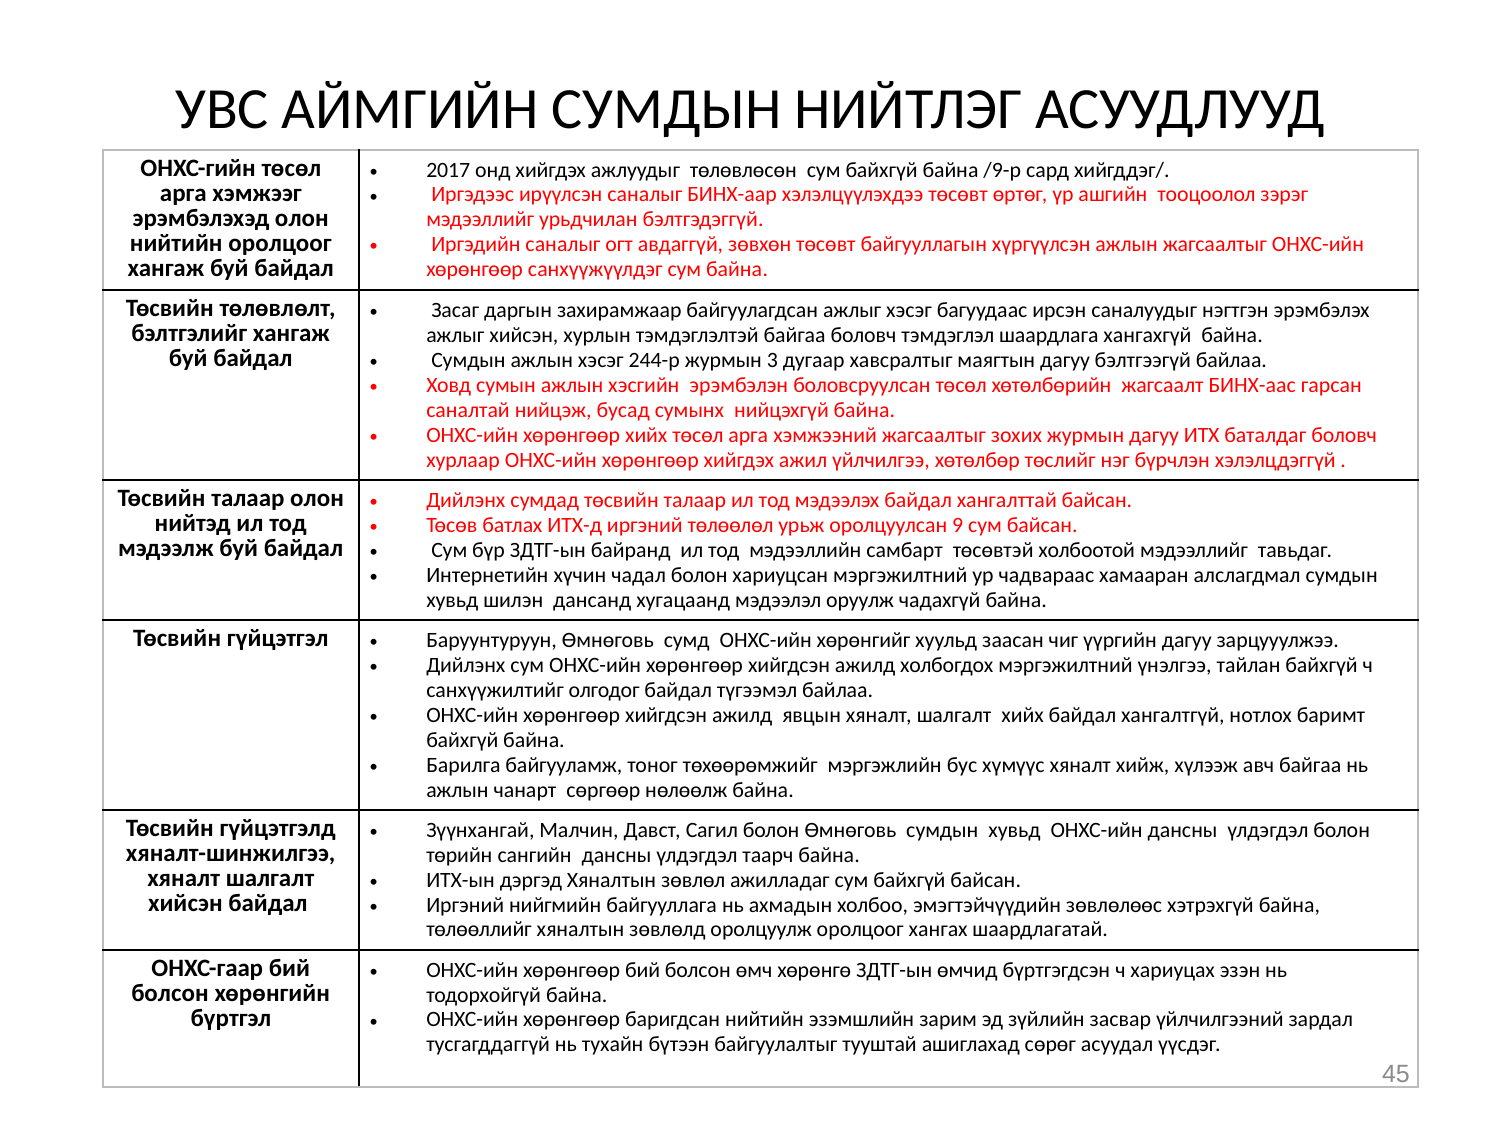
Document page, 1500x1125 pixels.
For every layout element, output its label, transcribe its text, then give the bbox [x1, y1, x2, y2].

table_cell Зүүнхангай, Малчин, Давст, Сагил болон Өмнөговь сумдын хувьд ОНХС-ийн дансны үлдэгдэл болон төрийн сангийн дансны үлдэгдэл таарч байна. ИТХ-ын дэргэд Хяналтын зөвлөл ажилладаг сум байхгүй байсан. Иргэний нийгмийн байгууллага нь ахмадын холбоо, эмэгтэйчүүдийн зөвлөлөөс хэтрэхгүй байна, төлөөллийг хяналтын зөвлөлд оролцуулж оролцоог хангах шаардлагатай. [360, 811, 1417, 949]
table_header ОНХС-гийн төсөл арга хэмжээг эрэмбэлэхэд олон нийтийн оролцоог хангаж буй байдал [104, 151, 358, 289]
slide_number 45 [1074, 1042, 1425, 1103]
table_cell Баруунтуруун, Өмнөговь сумд ОНХС-ийн хөрөнгийг хуульд заасан чиг үүргийн дагуу зарцууулжээ. Дийлэнх сум ОНХС-ийн хөрөнгөөр хийгдсэн ажилд холбогдох мэргэжилтний үнэлгээ, тайлан байхгүй ч санхүүжилтийг олгодог байдал түгээмэл байлаа. ОНХС-ийн хөрөнгөөр хийгдсэн ажилд явцын хяналт, шалгалт хийх байдал хангалтгүй, нотлох баримт байхгүй байна. Барилга байгууламж, тоног төхөөрөмжийг мэргэжлийн бус хүмүүс хяналт хийж, хүлээж авч байгаа нь ажлын чанарт сөргөөр нөлөөлж байна. [360, 621, 1417, 809]
table_cell Төсвийн гүйцэтгэл [104, 621, 358, 809]
table_cell Төсвийн талаар олон нийтэд ил тод мэдээлж буй байдал [104, 481, 358, 619]
table_cell Засаг даргын захирамжаар байгуулагдсан ажлыг хэсэг багуудаас ирсэн саналуудыг нэгтгэн эрэмбэлэх ажлыг хийсэн, хурлын тэмдэглэлтэй байгаа боловч тэмдэглэл шаардлага хангахгүй байна. Сумдын ажлын хэсэг 244-р журмын 3 дугаар хавсралтыг маягтын дагуу бэлтгээгүй байлаа. Ховд сумын ажлын хэсгийн эрэмбэлэн боловсруулсан төсөл хөтөлбөрийн жагсаалт БИНХ-аас гарсан саналтай нийцэж, бусад сумынх нийцэхгүй байна. ОНХС-ийн хөрөнгөөр хийх төсөл арга хэмжээний жагсаалтыг зохих журмын дагуу ИТХ баталдаг боловч хурлаар ОНХС-ийн хөрөнгөөр хийгдэх ажил үйлчилгээ, хөтөлбөр төслийг нэг бүрчлэн хэлэлцдэггүй . [360, 291, 1417, 479]
table_cell Төсвийн төлөвлөлт, бэлтгэлийг хангаж буй байдал [104, 291, 358, 479]
table_cell ОНХС-ийн хөрөнгөөр бий болсон өмч хөрөнгө ЗДТГ-ын өмчид бүртгэгдсэн ч хариуцах эзэн нь тодорхойгүй байна. ОНХС-ийн хөрөнгөөр баригдсан нийтийн эзэмшлийн зарим эд зүйлийн засвар үйлчилгээний зардал тусгагддаггүй нь тухайн бүтээн байгуулалтыг тууштай ашиглахад сөрөг асуудал үүсдэг. [360, 951, 1417, 1086]
table_header 2017 онд хийгдэх ажлуудыг төлөвлөсөн сум байхгүй байна /9-р сард хийгддэг/. Иргэдээс ирүүлсэн саналыг БИНХ-аар хэлэлцүүлэхдээ төсөвт өртөг, үр ашгийн тооцоолол зэрэг мэдээллийг урьдчилан бэлтгэдэггүй. Иргэдийн саналыг огт авдаггүй, зөвхөн төсөвт байгууллагын хүргүүлсэн ажлын жагсаалтыг ОНХС-ийн хөрөнгөөр санхүүжүүлдэг сум байна. [360, 151, 1417, 289]
table_cell Төсвийн гүйцэтгэлд хяналт-шинжилгээ, хяналт шалгалт хийсэн байдал [104, 811, 358, 949]
title УВС АЙМГИЙН СУМДЫН НИЙТЛЭГ АСУУДЛУУД [103, 59, 1397, 149]
table_cell Дийлэнх сумдад төсвийн талаар ил тод мэдээлэх байдал хангалттай байсан. Төсөв батлах ИТХ-д иргэний төлөөлөл урьж оролцуулсан 9 сум байсан. Сум бүр ЗДТГ-ын байранд ил тод мэдээллийн самбарт төсөвтэй холбоотой мэдээллийг тавьдаг. Интернетийн хүчин чадал болон хариуцсан мэргэжилтний ур чадвараас хамааран алслагдмал сумдын хувьд шилэн дансанд хугацаанд мэдээлэл оруулж чадахгүй байна. [360, 481, 1417, 619]
table_cell ОНХС-гаар бий болсон хөрөнгийн бүртгэл [104, 951, 358, 1086]
